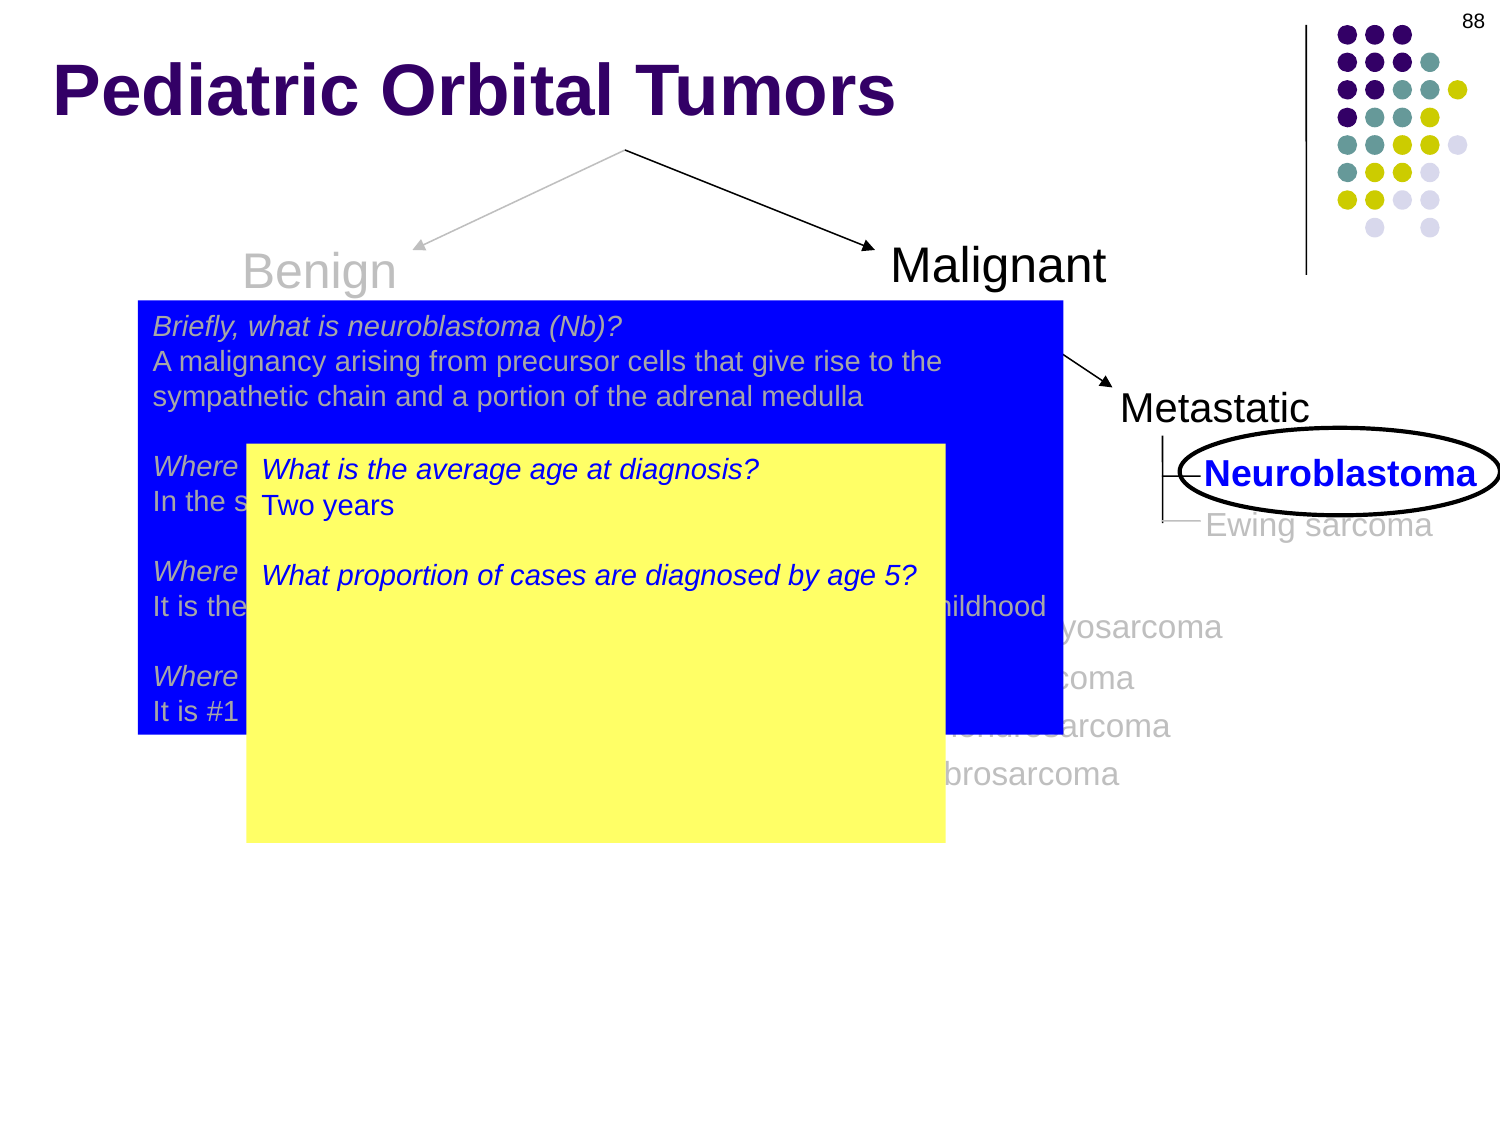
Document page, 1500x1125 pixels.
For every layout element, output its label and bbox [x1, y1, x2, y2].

slide_number [1149, 0, 1500, 75]
title [37, 20, 1350, 138]
text_box [137, 149, 1500, 843]
